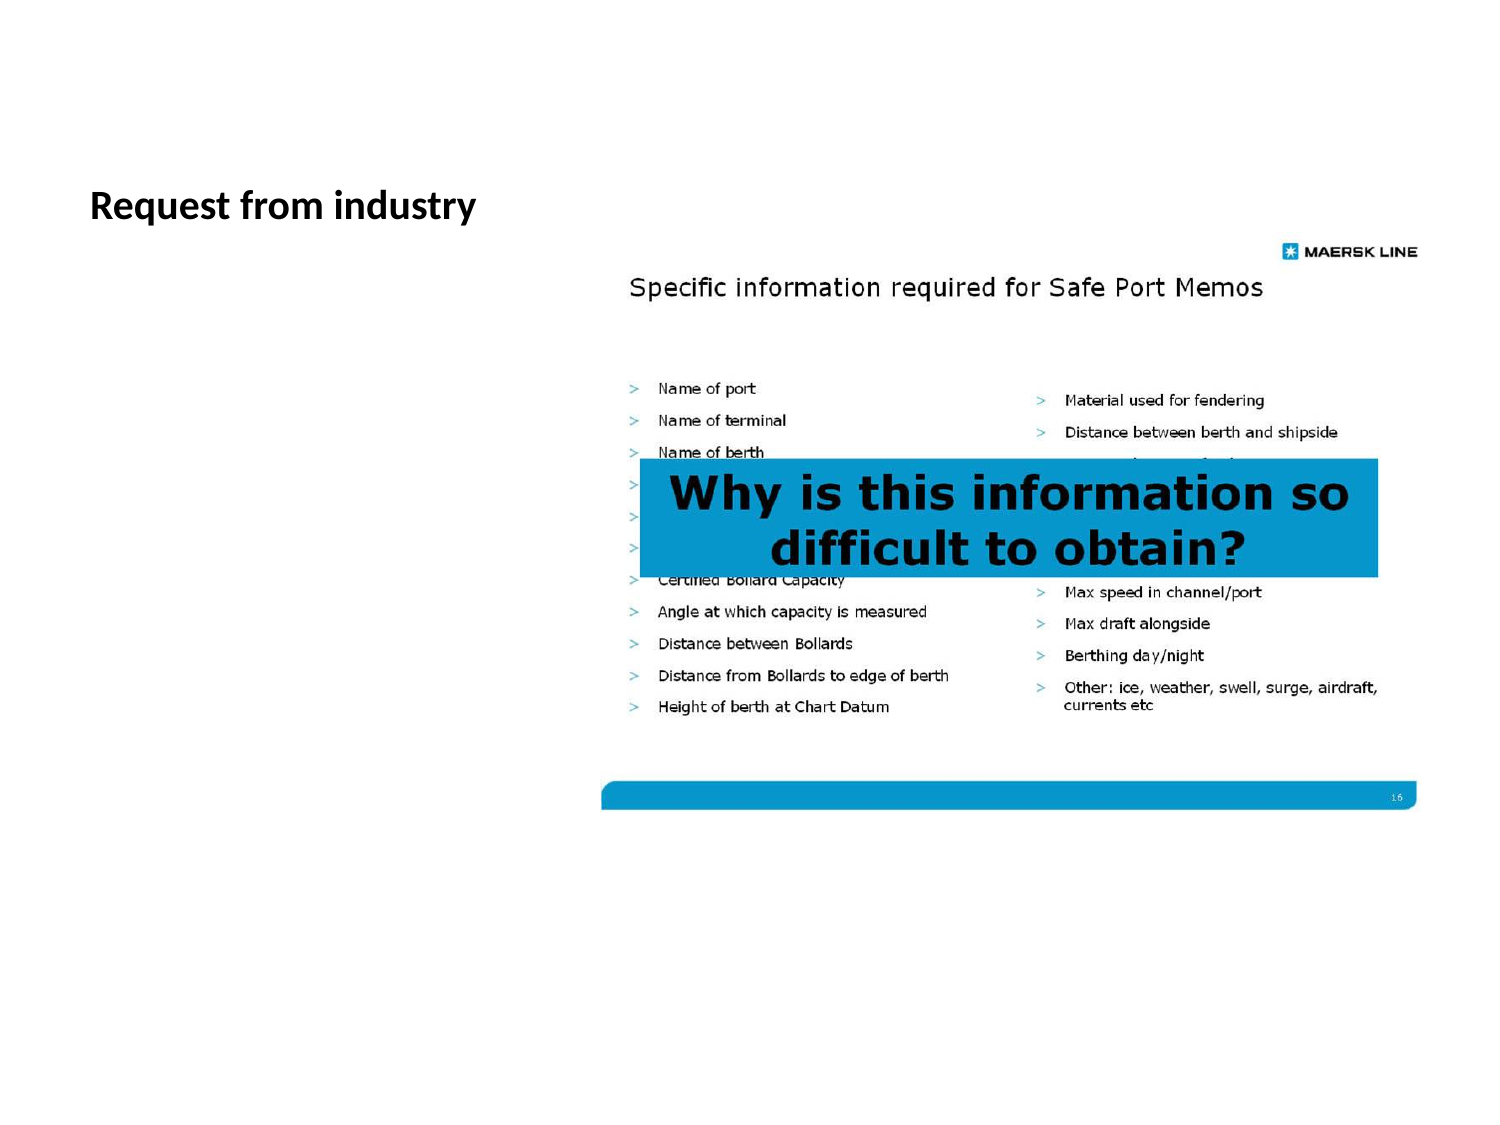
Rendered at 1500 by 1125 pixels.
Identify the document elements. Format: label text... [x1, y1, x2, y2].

title Request from industry [75, 44, 569, 236]
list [586, 232, 1426, 817]
